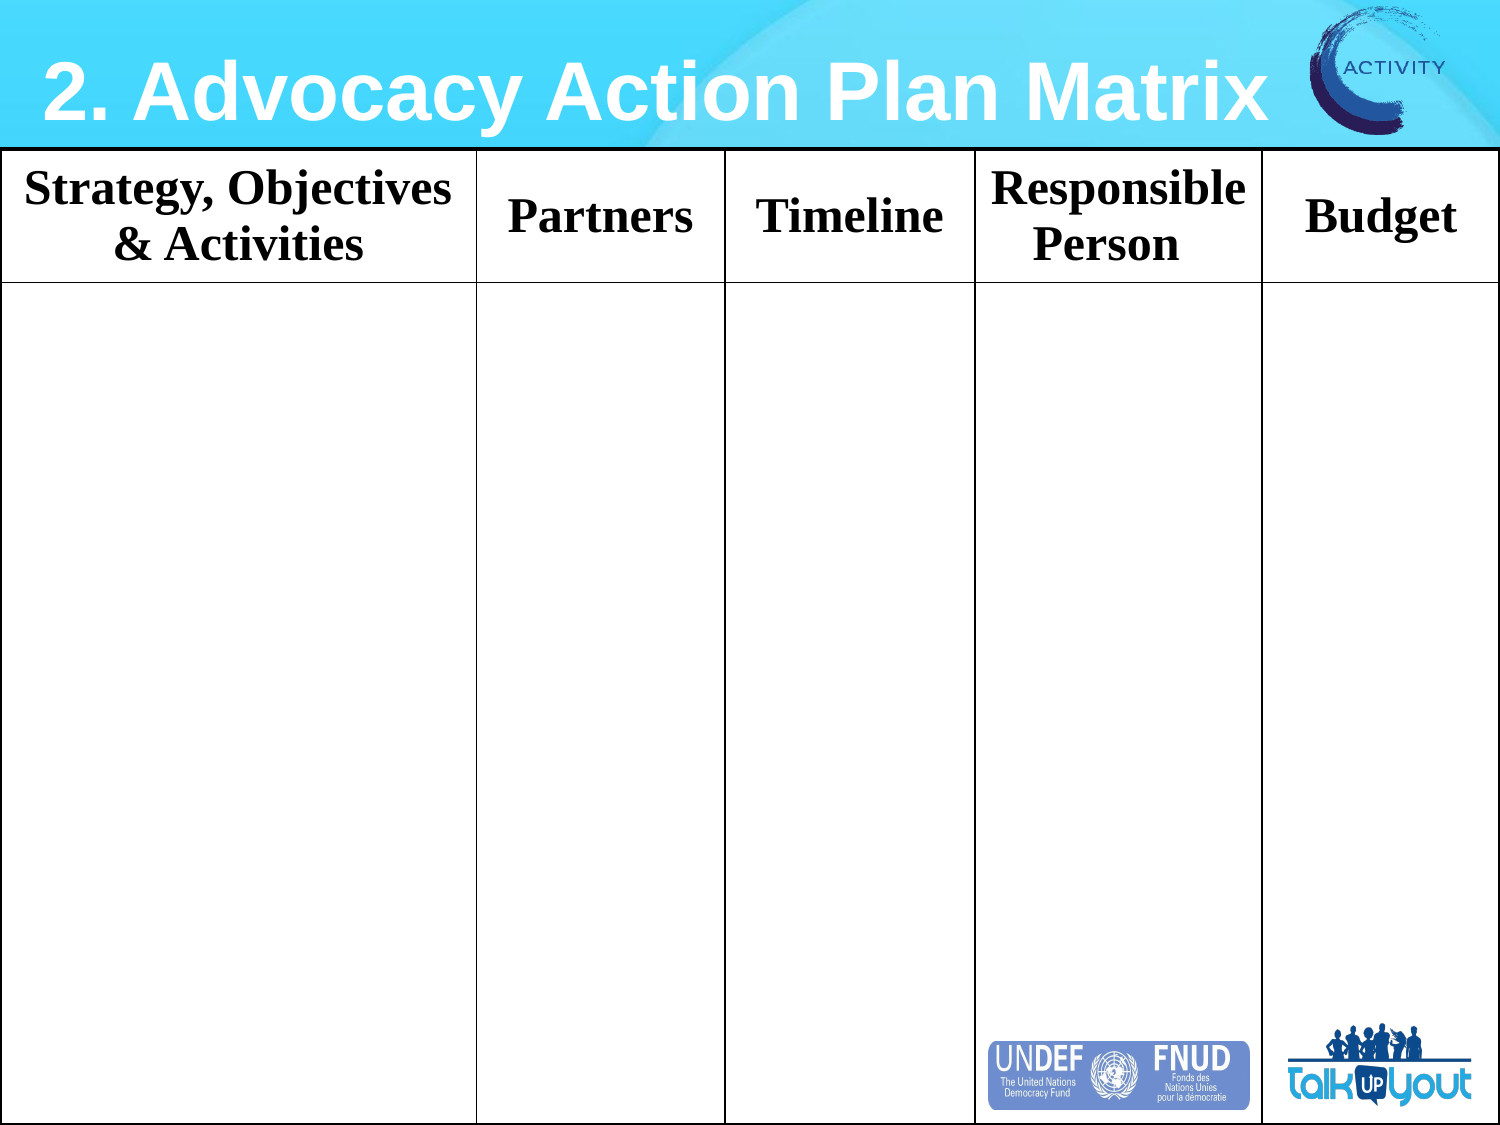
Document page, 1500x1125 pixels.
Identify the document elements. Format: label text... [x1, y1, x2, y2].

table_cell [2, 283, 476, 1123]
table_cell [477, 283, 724, 1123]
table_cell [726, 283, 974, 1123]
picture [1277, 974, 1481, 1125]
picture [988, 1040, 1251, 1110]
table_cell [976, 283, 1261, 1123]
picture [1305, 0, 1500, 147]
table_header Timeline [726, 151, 974, 282]
table_header Strategy, Objectives & Activities [2, 151, 476, 282]
table_header Responsible Person [976, 151, 1261, 282]
title 2. Advocacy Action Plan Matrix [0, 0, 1305, 147]
table_header Budget [1263, 151, 1498, 282]
table_header Partners [477, 151, 724, 282]
table_cell [1263, 283, 1498, 1123]
